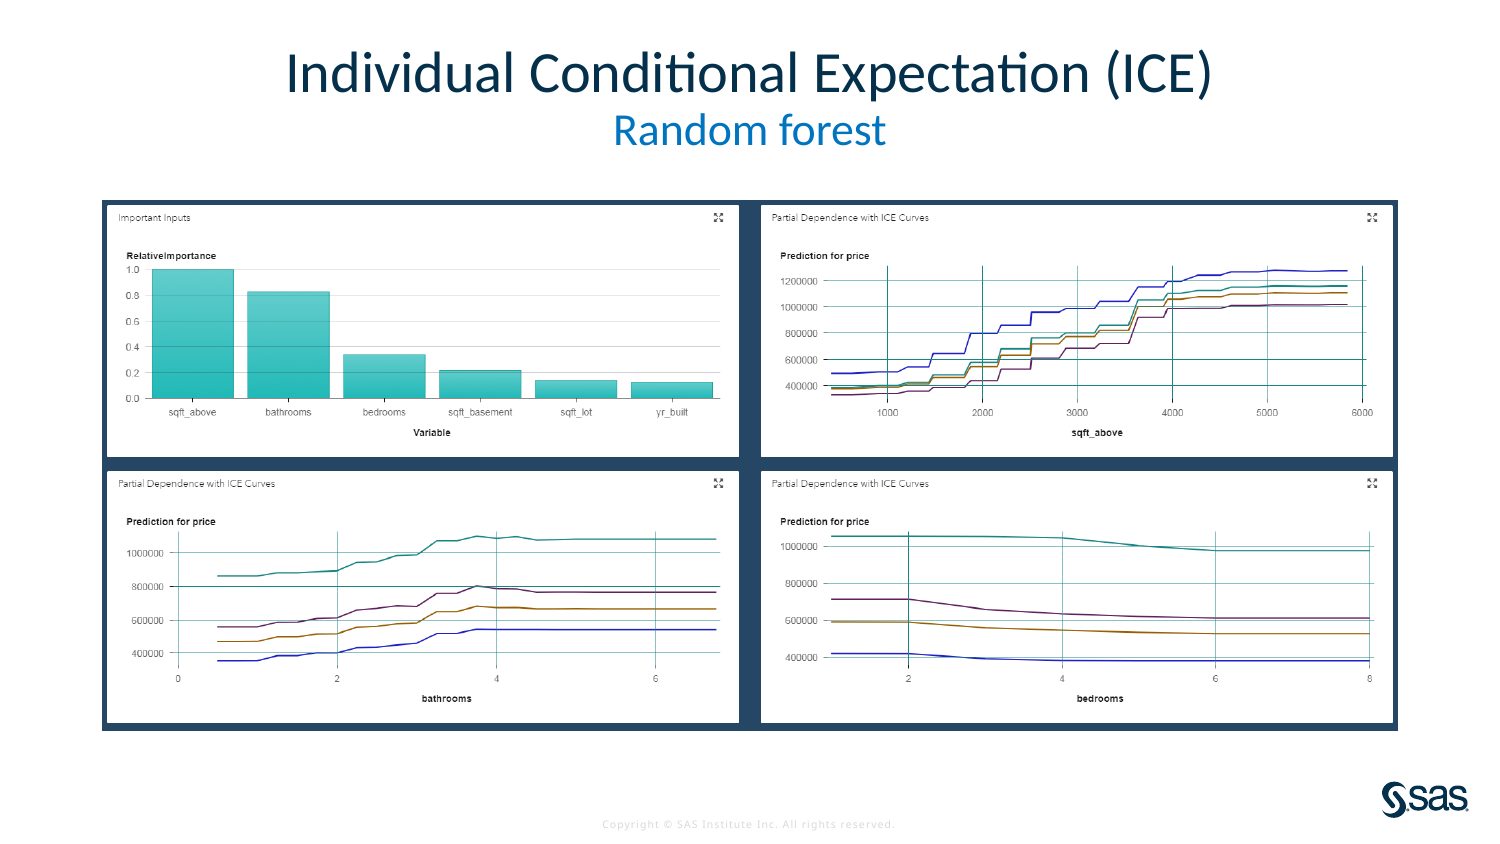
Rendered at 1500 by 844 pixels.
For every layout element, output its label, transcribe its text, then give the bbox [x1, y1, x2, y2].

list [102, 199, 1398, 731]
title Individual Conditional Expectation (ICE) [102, 31, 1398, 105]
list Random forest [102, 105, 1398, 150]
